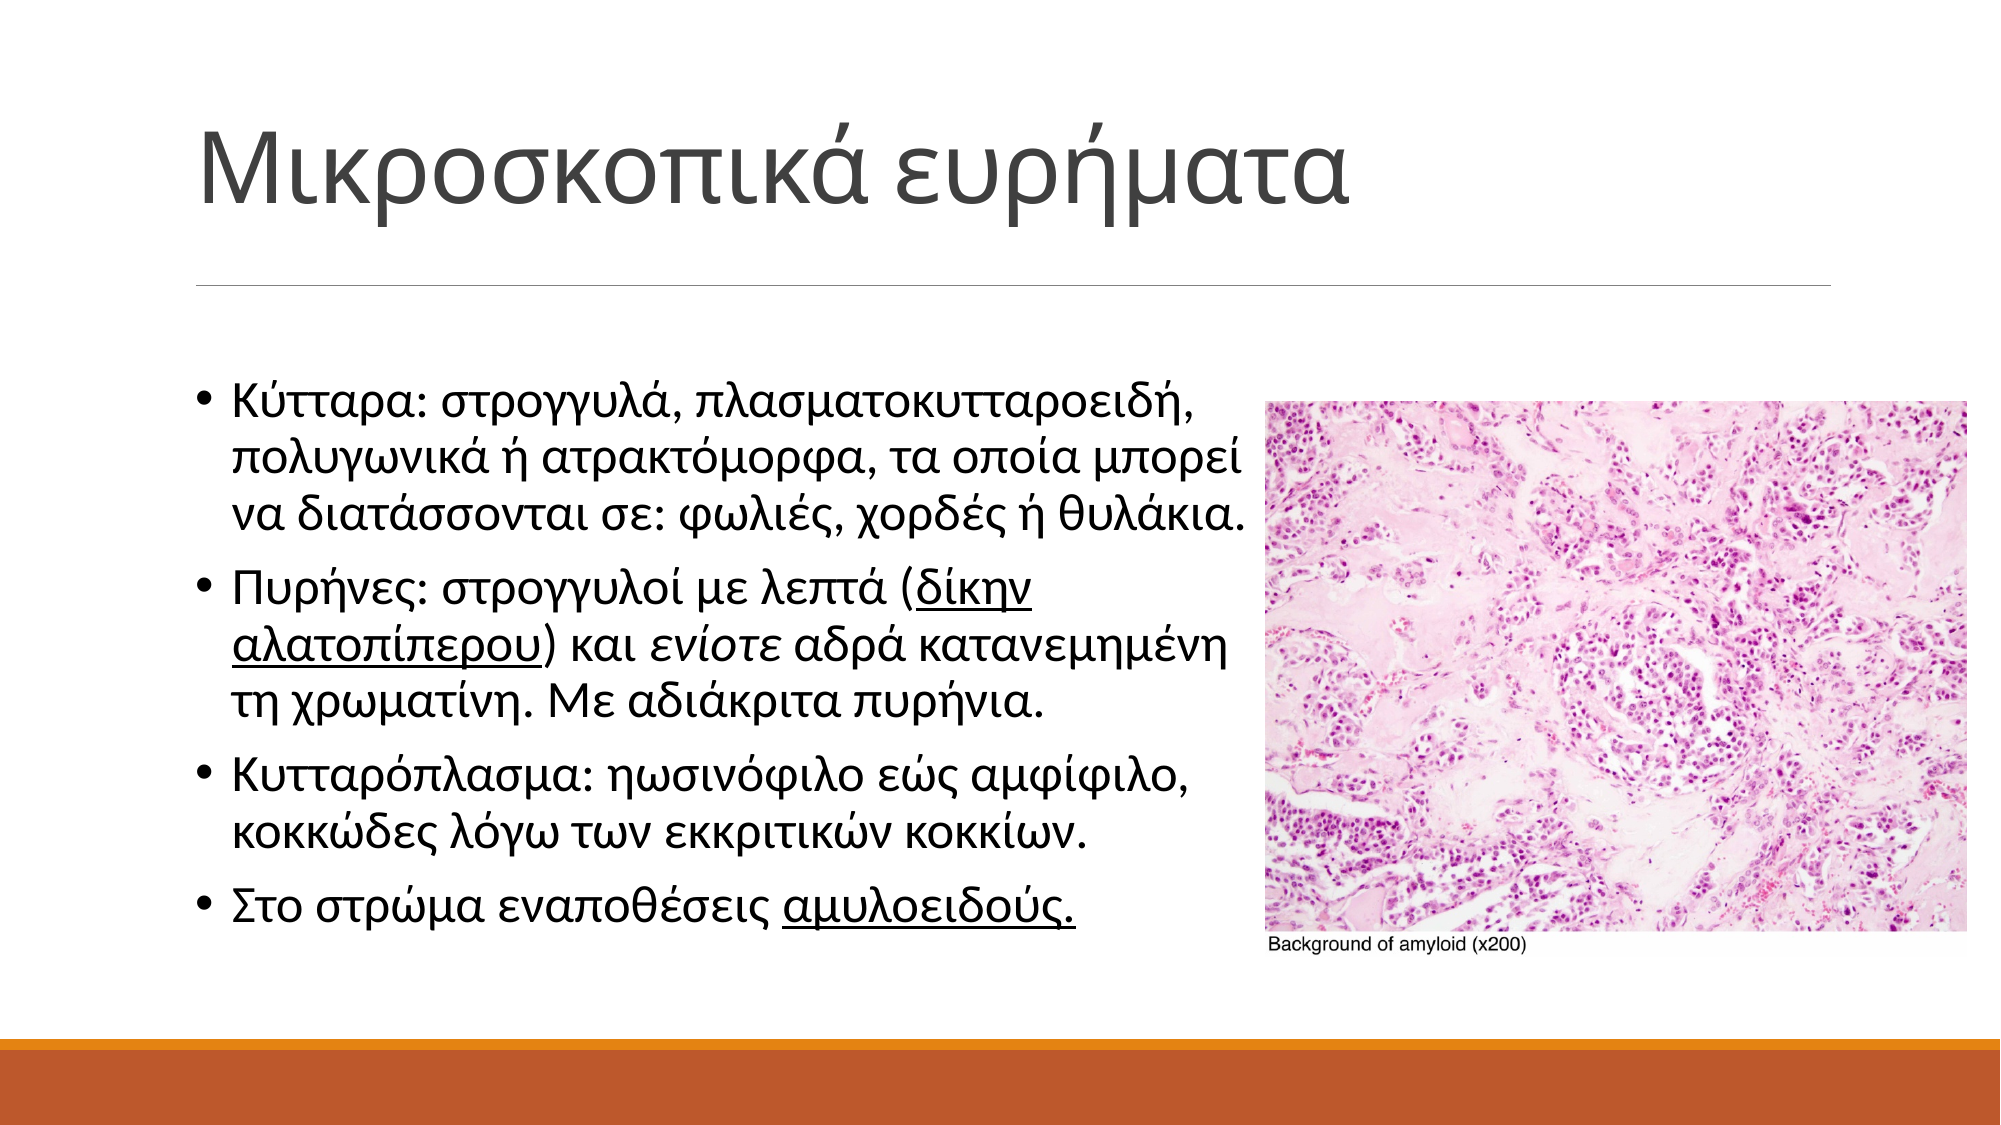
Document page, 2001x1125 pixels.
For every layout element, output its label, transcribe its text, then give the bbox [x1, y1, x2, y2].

text_box Κύτταρα: στρογγυλά, πλασματοκυτταροειδή, πολυγωνικά ή ατρακτόμορφα, τα οποία μπορεί να διατάσσονται σε: φωλιές, χορδές ή θυλάκια. Πυρήνες: στρογγυλοί με λεπτά (δίκην αλατοπίπερου) και ενίοτε αδρά κατανεμημένη τη χρωματίνη. Με αδιάκριτα πυρήνια. Κυτταρόπλασμα: ηωσινόφιλο εώς αμφίφιλο, κοκκώδες λόγω των εκκριτικών κοκκίων. Στο στρώμα εναποθέσεις αμυλοειδούς. [179, 364, 1266, 994]
title Μικροσκοπικά ευρήματα [180, 47, 1830, 232]
picture [1264, 401, 1967, 957]
